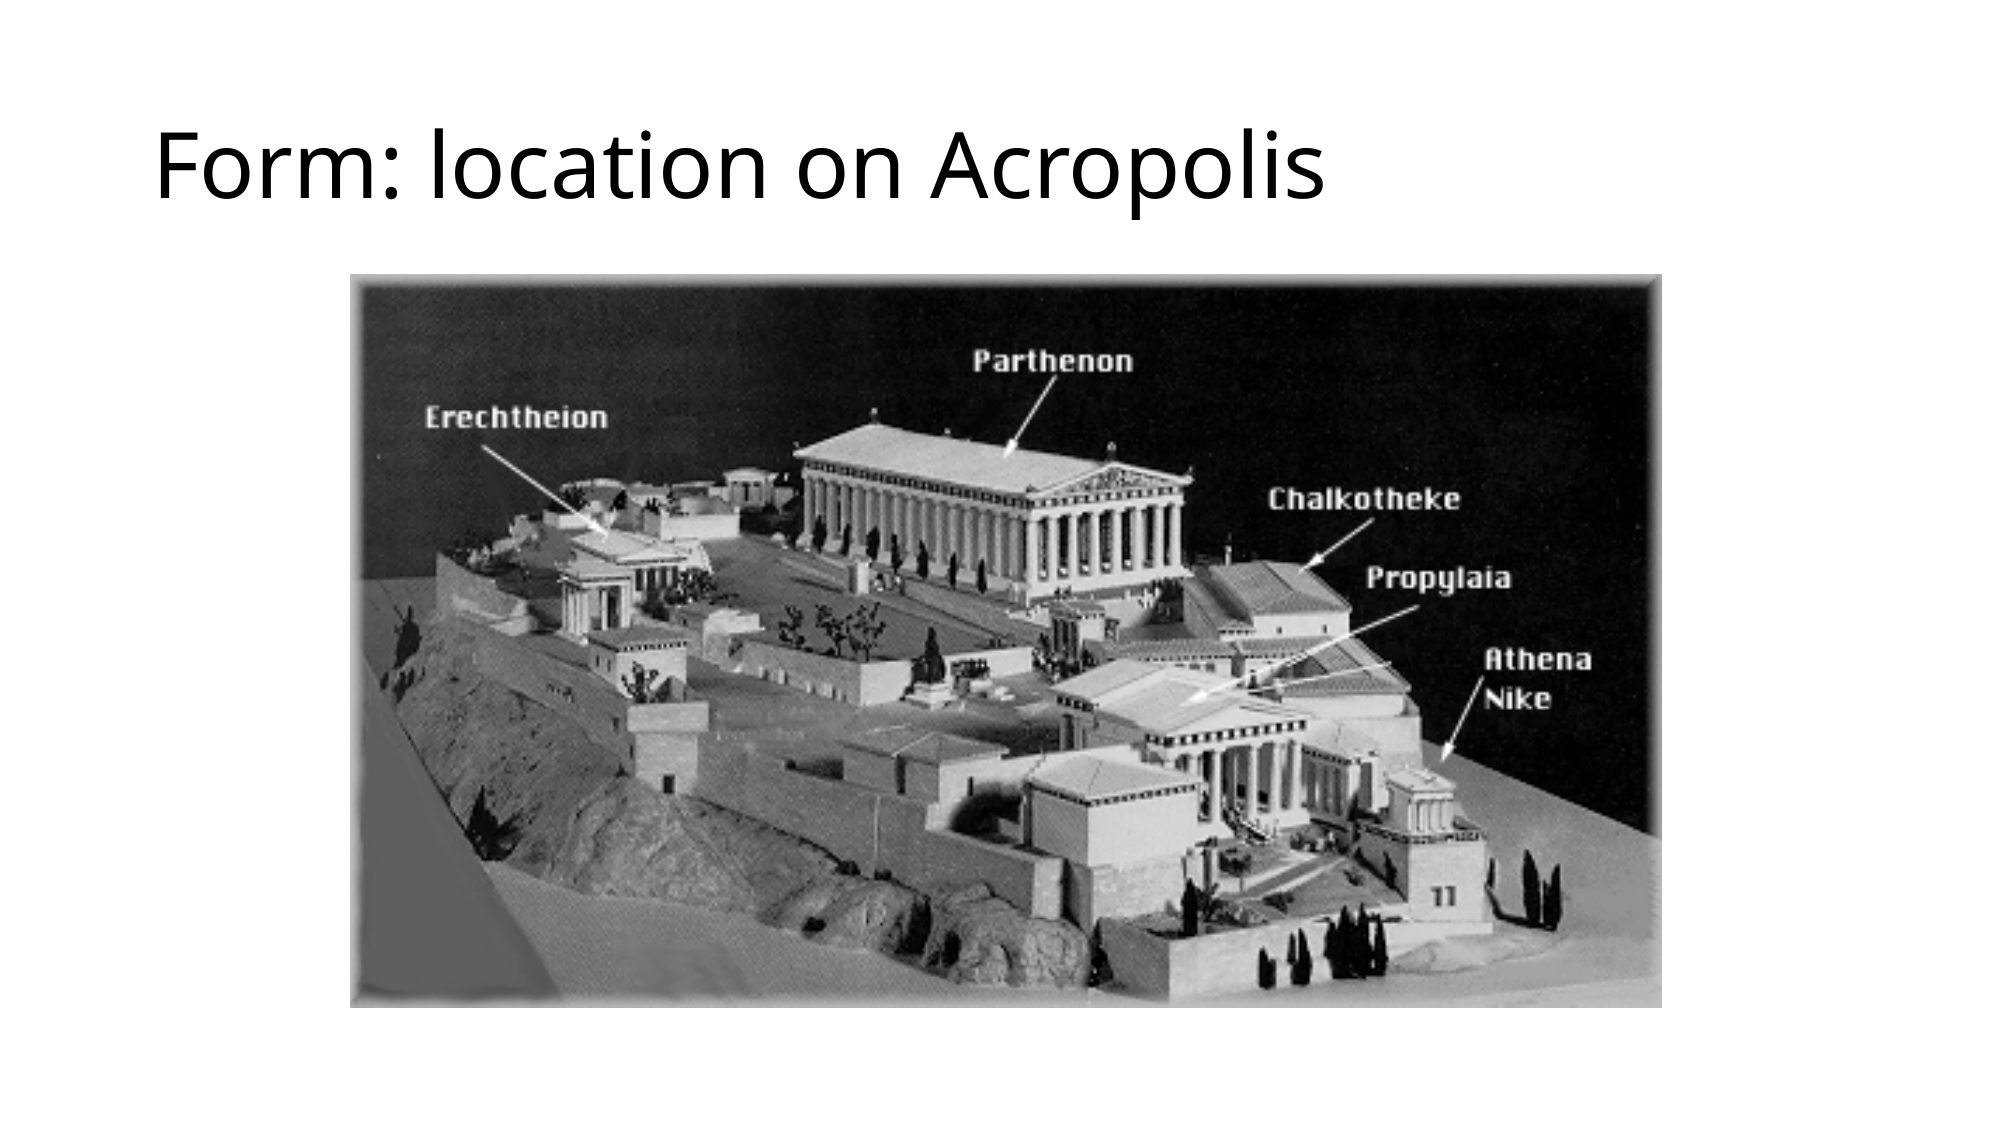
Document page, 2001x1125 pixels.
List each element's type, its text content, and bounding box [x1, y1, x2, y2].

title Form: location on Acropolis [137, 59, 1863, 278]
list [349, 274, 1662, 1008]
